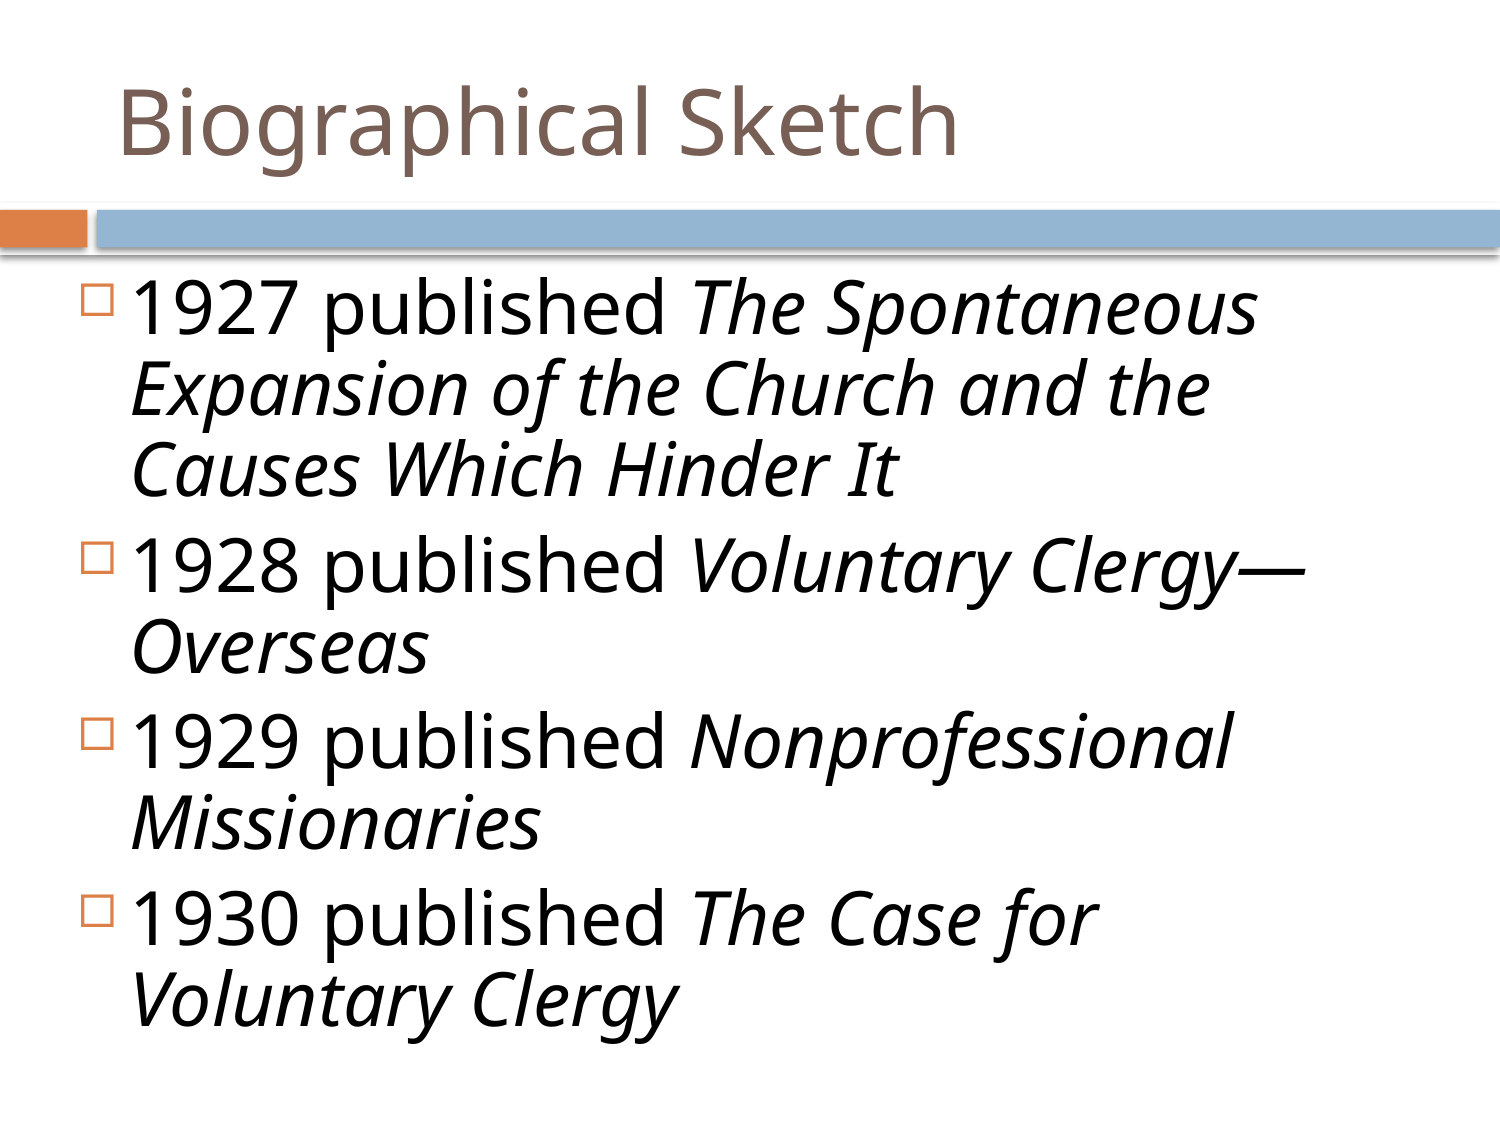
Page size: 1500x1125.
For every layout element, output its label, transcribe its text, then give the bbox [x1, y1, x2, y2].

title Biographical Sketch [100, 37, 1439, 201]
list 1927 published The Spontaneous Expansion of the Church and the Causes Which Hinder It 1928 published Voluntary Clergy—Overseas 1929 published Nonprofessional Missionaries 1930 published The Case for Voluntary Clergy [62, 262, 1438, 1088]
